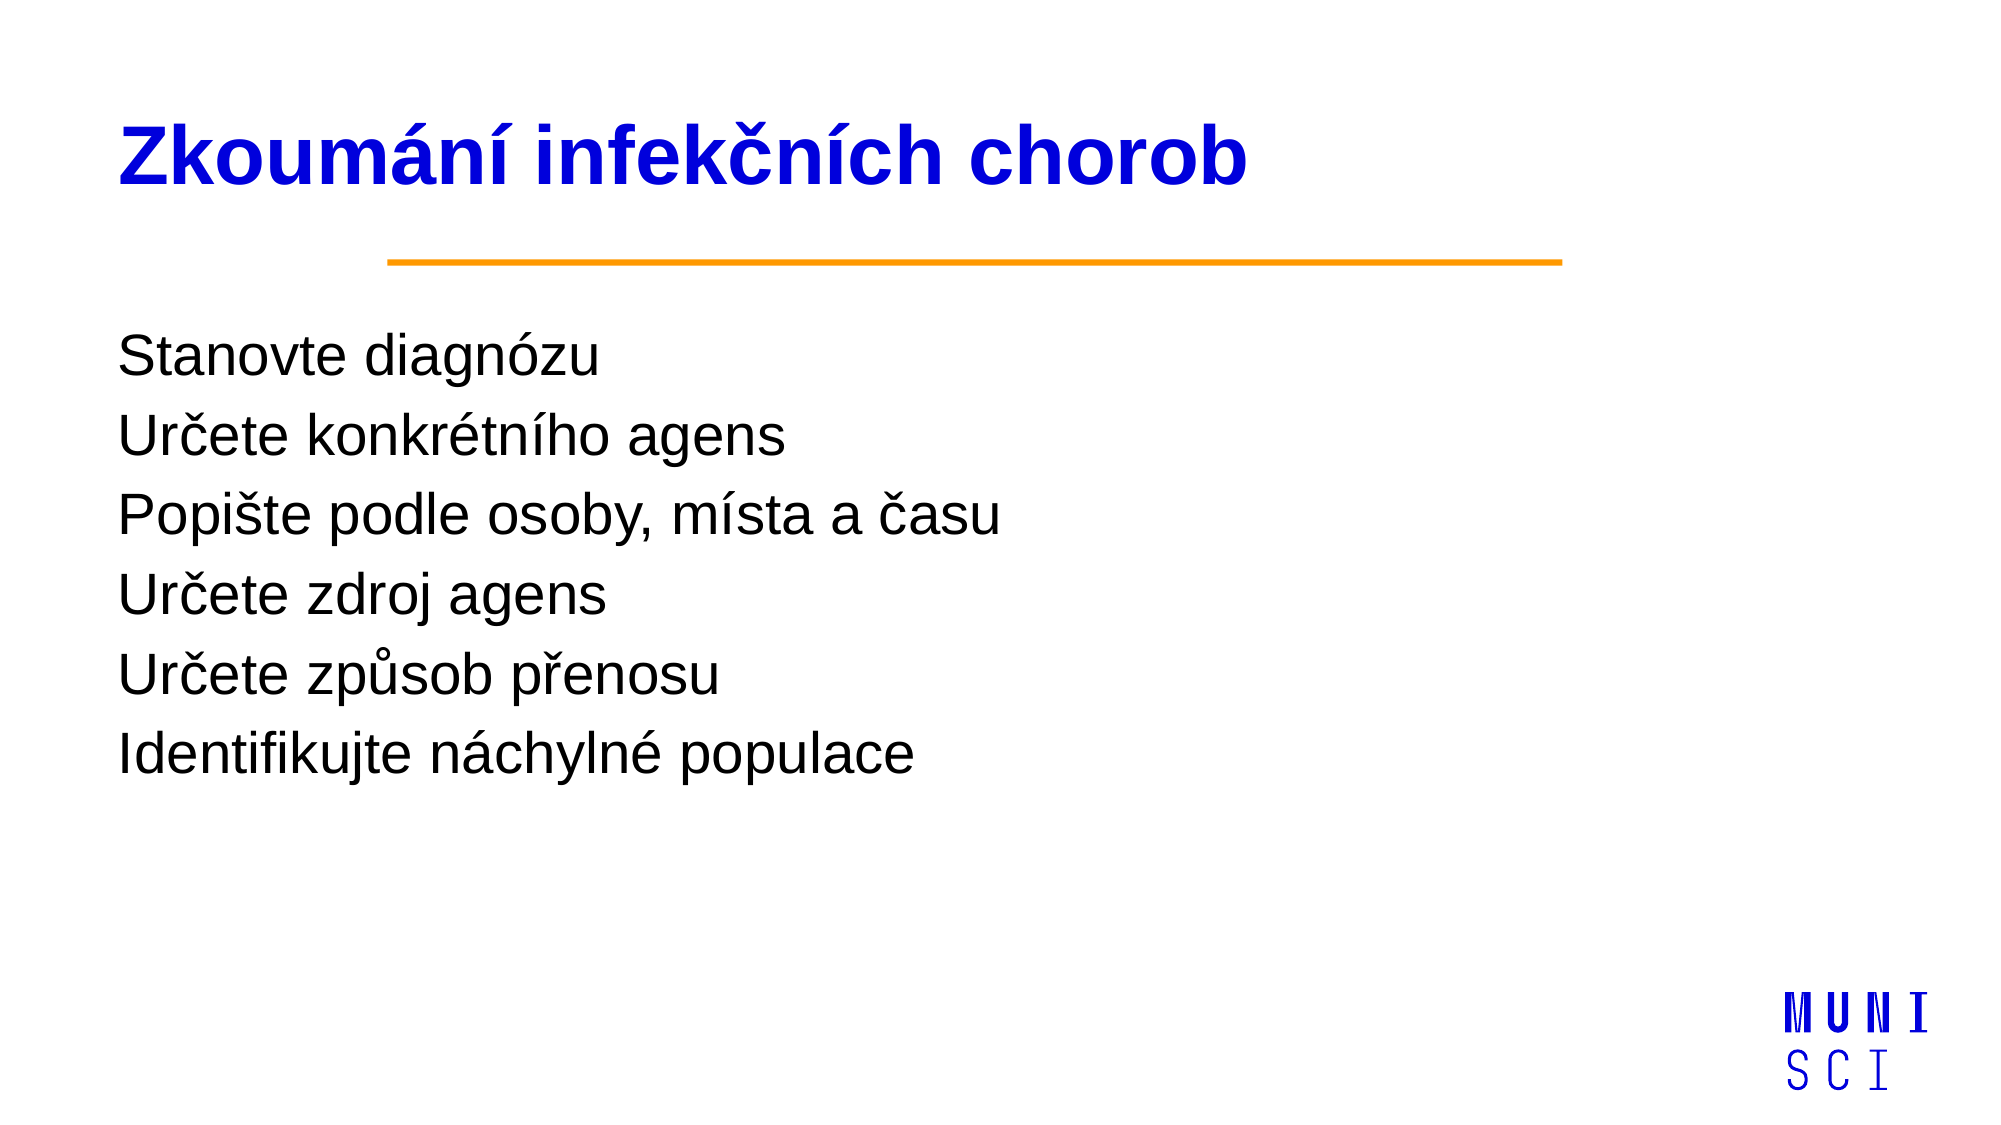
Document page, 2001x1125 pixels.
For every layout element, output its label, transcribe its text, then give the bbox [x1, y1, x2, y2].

list Stanovte diagnózu Určete konkrétního agens Popište podle osoby, místa a času Určete zdroj agens Určete způsob přenosu Identifikujte náchylné populace [117, 307, 1882, 957]
title Zkoumání infekčních chorob [118, 118, 1883, 193]
